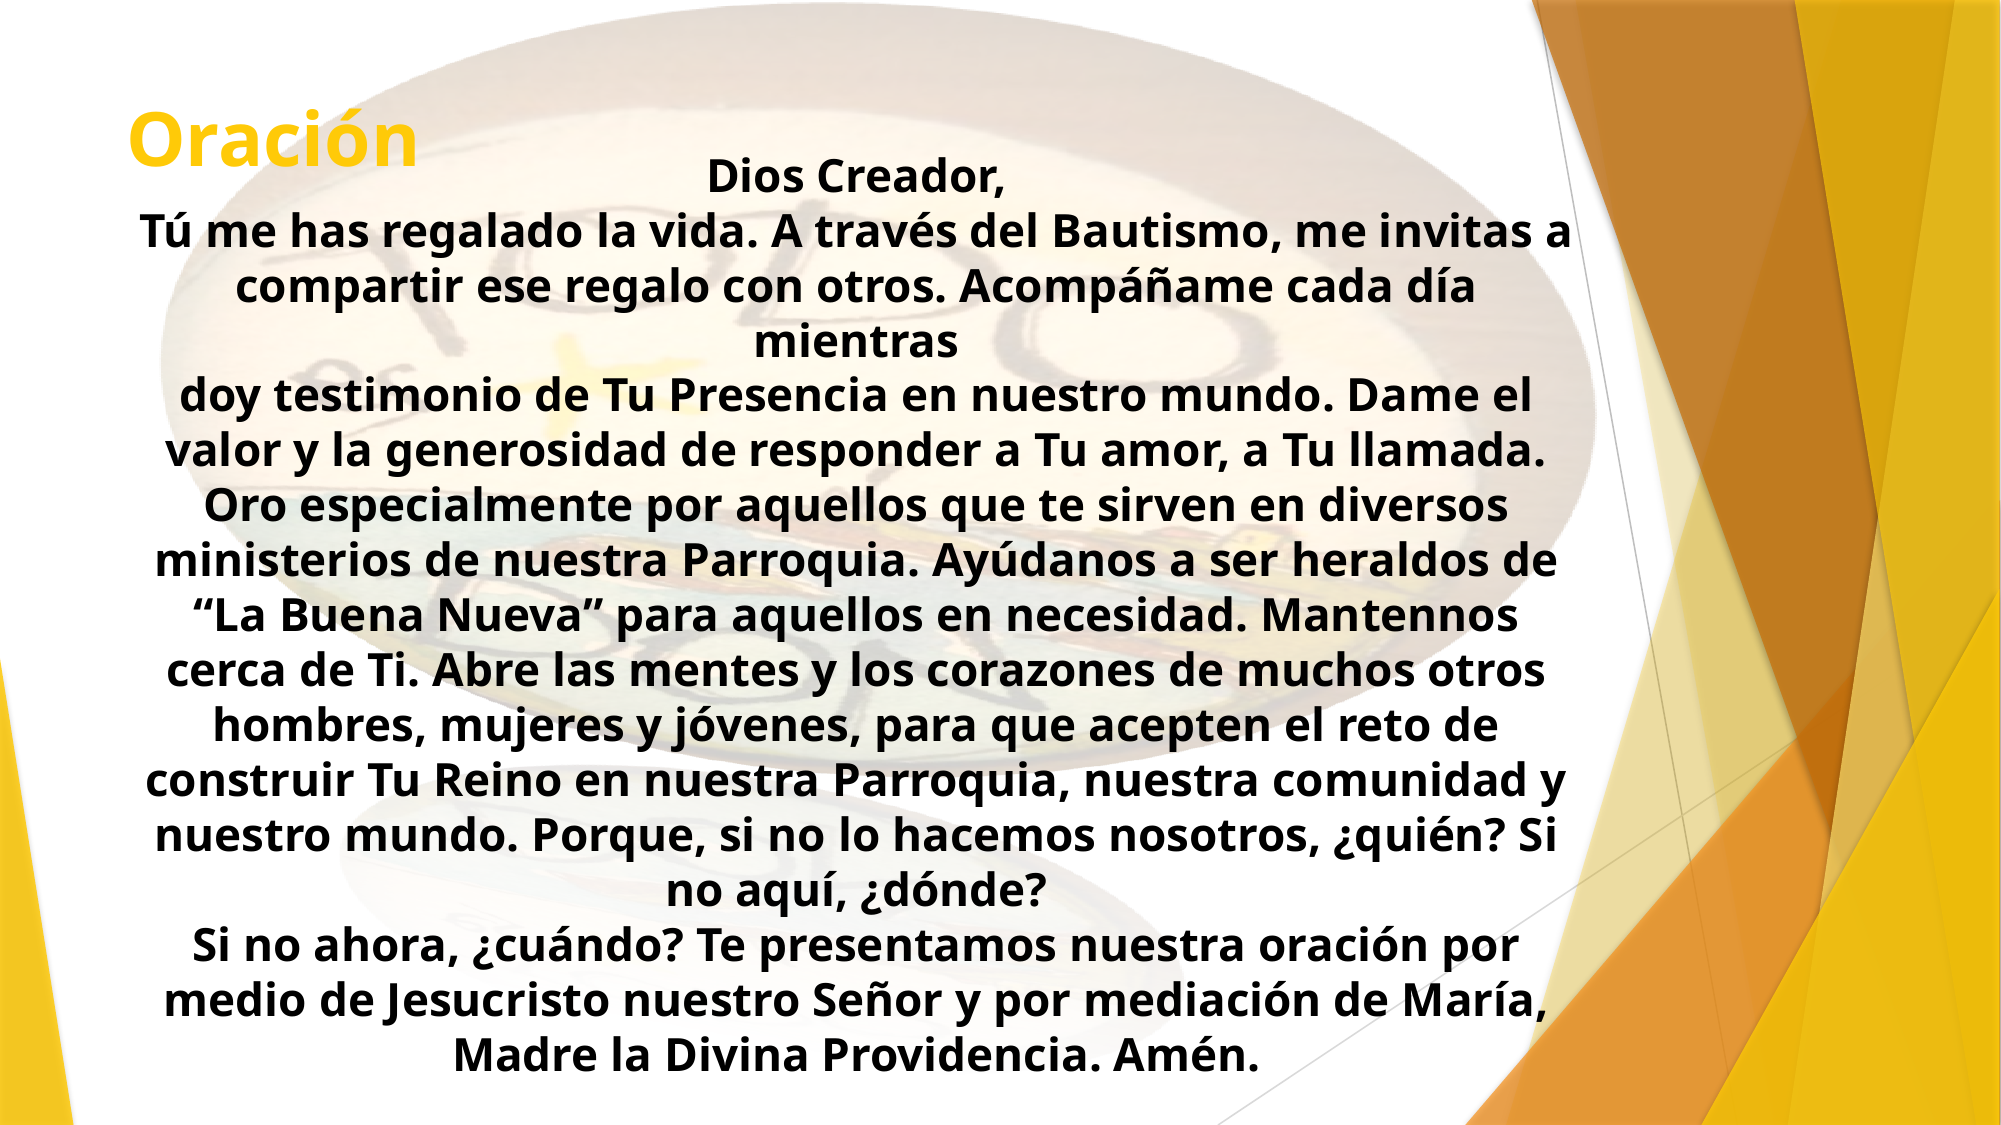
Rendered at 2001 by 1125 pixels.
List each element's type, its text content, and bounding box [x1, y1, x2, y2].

text_box Dios Creador, Tú me has regalado la vida. A través del Bautismo, me invitas a compartir ese regalo con otros. Acompáñame cada día mientras doy testimonio de Tu Presencia en nuestro mundo. Dame el valor y la generosidad de responder a Tu amor, a Tu llamada. Oro especialmente por aquellos que te sirven en diversos ministerios de nuestra Parroquia. Ayúdanos a ser heraldos de “La Buena Nueva” para aquellos en necesidad. Mantennos cerca de Ti. Abre las mentes y los corazones de muchos otros hombres, mujeres y jóvenes, para que acepten el reto de construir Tu Reino en nuestra Parroquia, nuestra comunidad y nuestro mundo. Porque, si no lo hacemos nosotros, ¿quién? Si no aquí, ¿dónde? Si no ahora, ¿cuándo? Te presentamos nuestra oración por medio de Jesucristo nuestro Señor y por mediación de María, Madre la Divina Providencia. Amén. [130, 202, 1583, 1025]
title Oración [111, 70, 1522, 203]
